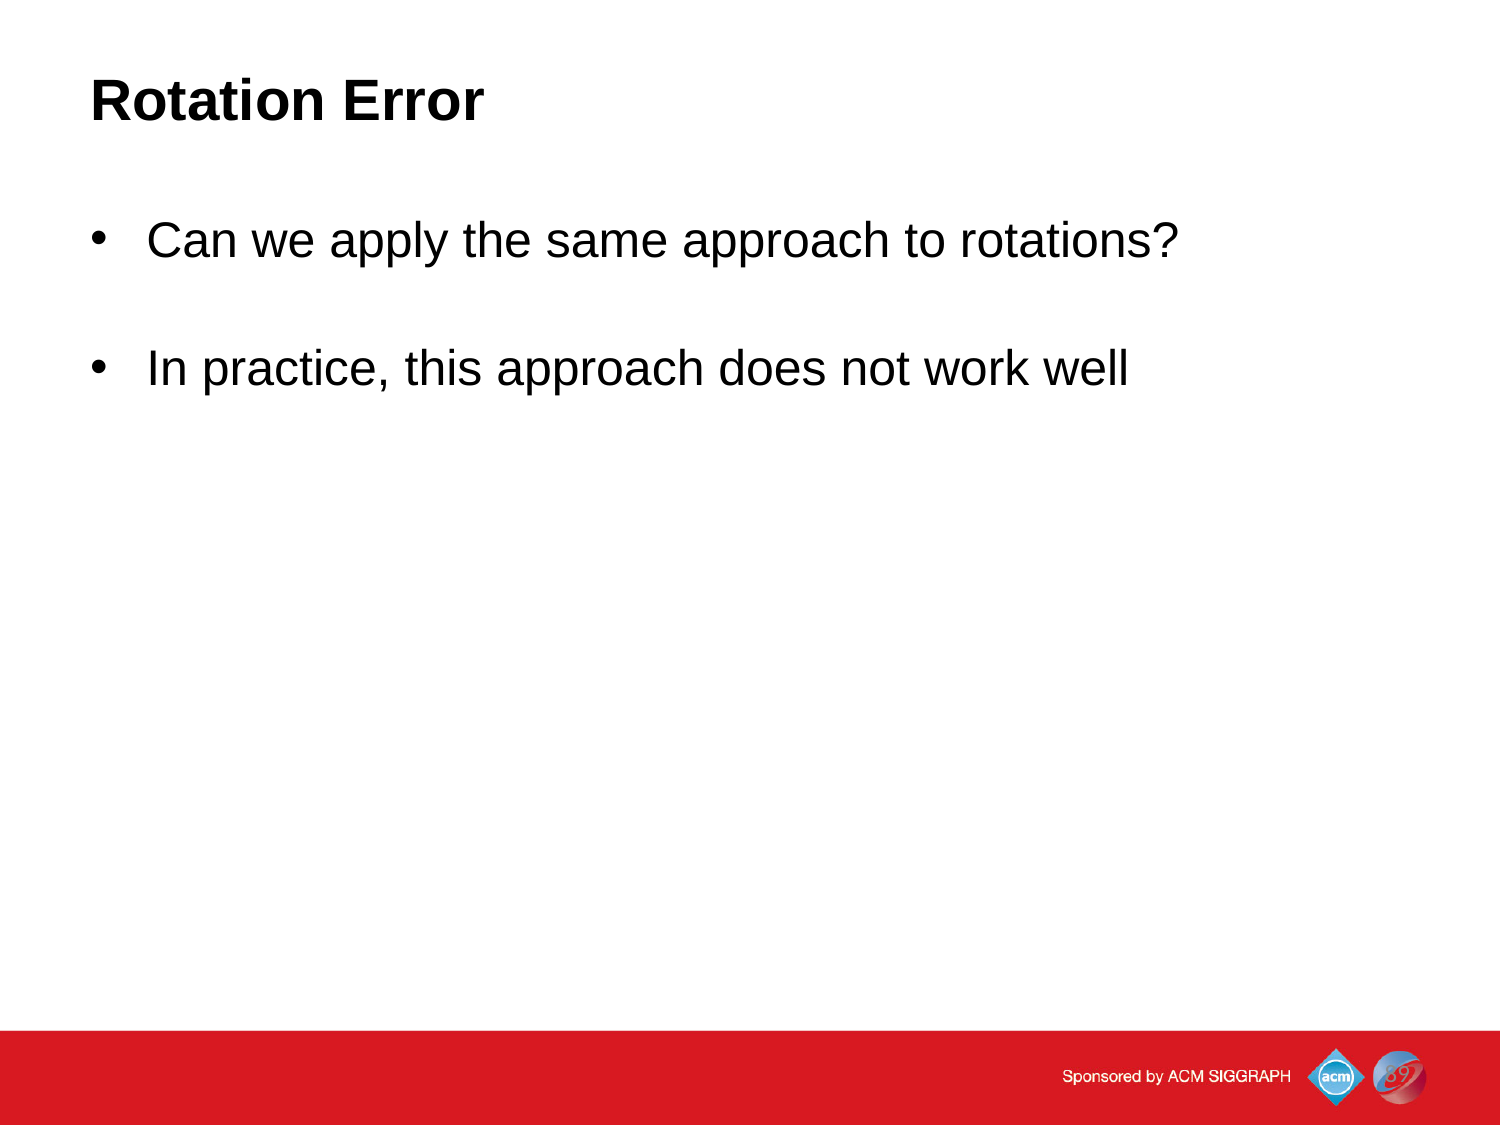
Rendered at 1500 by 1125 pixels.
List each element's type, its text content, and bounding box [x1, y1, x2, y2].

text_box Rotation Error [74, 45, 1425, 150]
picture [0, 0, 1500, 1125]
slide_number 89 [1074, 1042, 1425, 1103]
list Can we apply the same approach to rotations? In practice, this approach does not work well [75, 200, 1425, 1013]
